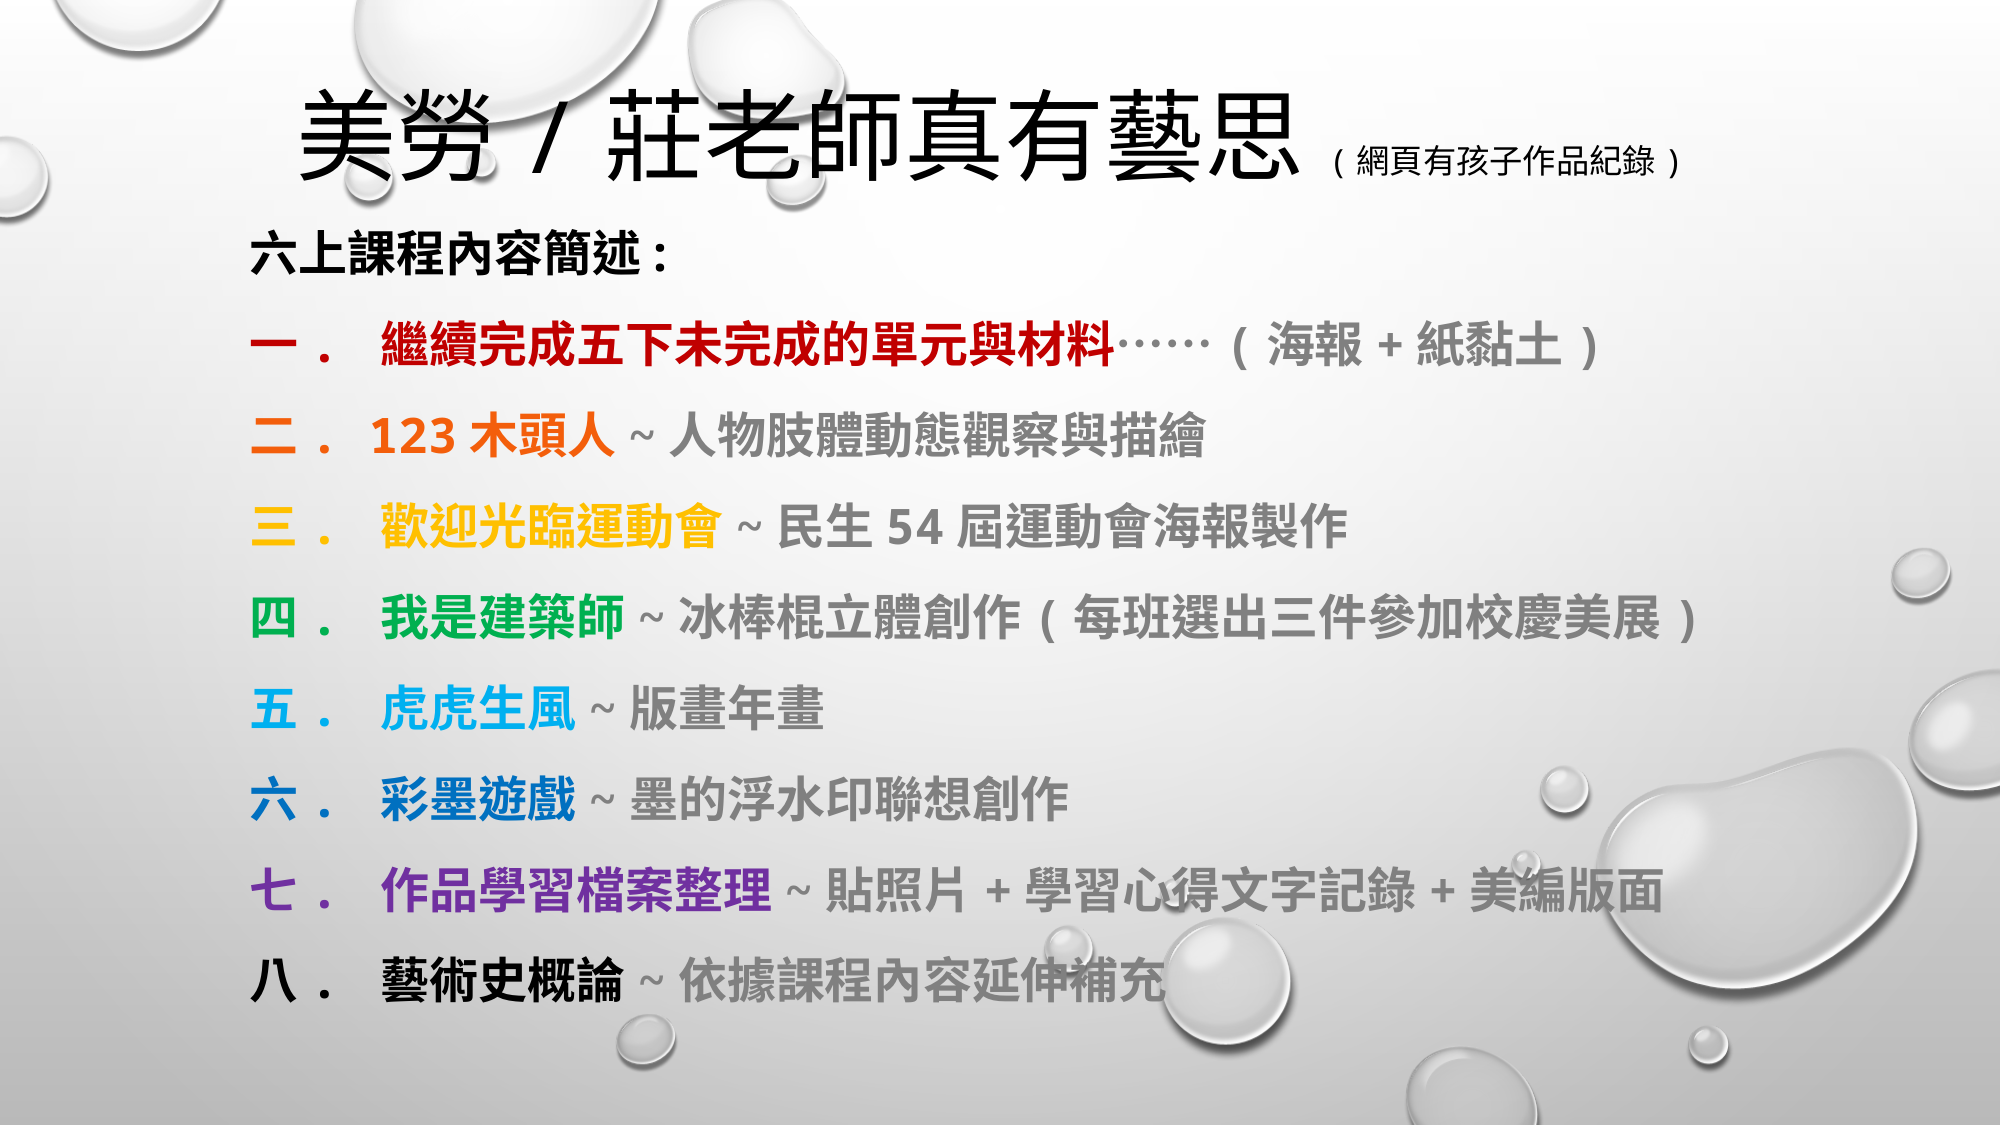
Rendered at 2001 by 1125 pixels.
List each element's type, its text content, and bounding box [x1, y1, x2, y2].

title 美勞/莊老師真有藝思(網頁有孩子作品紀錄) [277, 62, 1704, 203]
subtitle 六上課程內容簡述: 一. 繼續完成五下未完成的單元與材料……(海報+紙黏土) 二. 123木頭人~人物肢體動態觀察與描繪 三. 歡迎光臨運動會~民生54屆運動會海報製作 四. 我是建築師~冰棒棍立體創作(每班選出三件參加校慶美展) 五. 虎虎生風~版畫年畫 六. 彩墨遊戲~墨的浮水印聯想創作 七. 作品學習檔案整理~貼照片+學習心得文字記錄+美編版面 八. 藝術史概論~依據課程內容延伸補充 [234, 203, 1743, 1080]
picture [0, 0, 2000, 1125]
